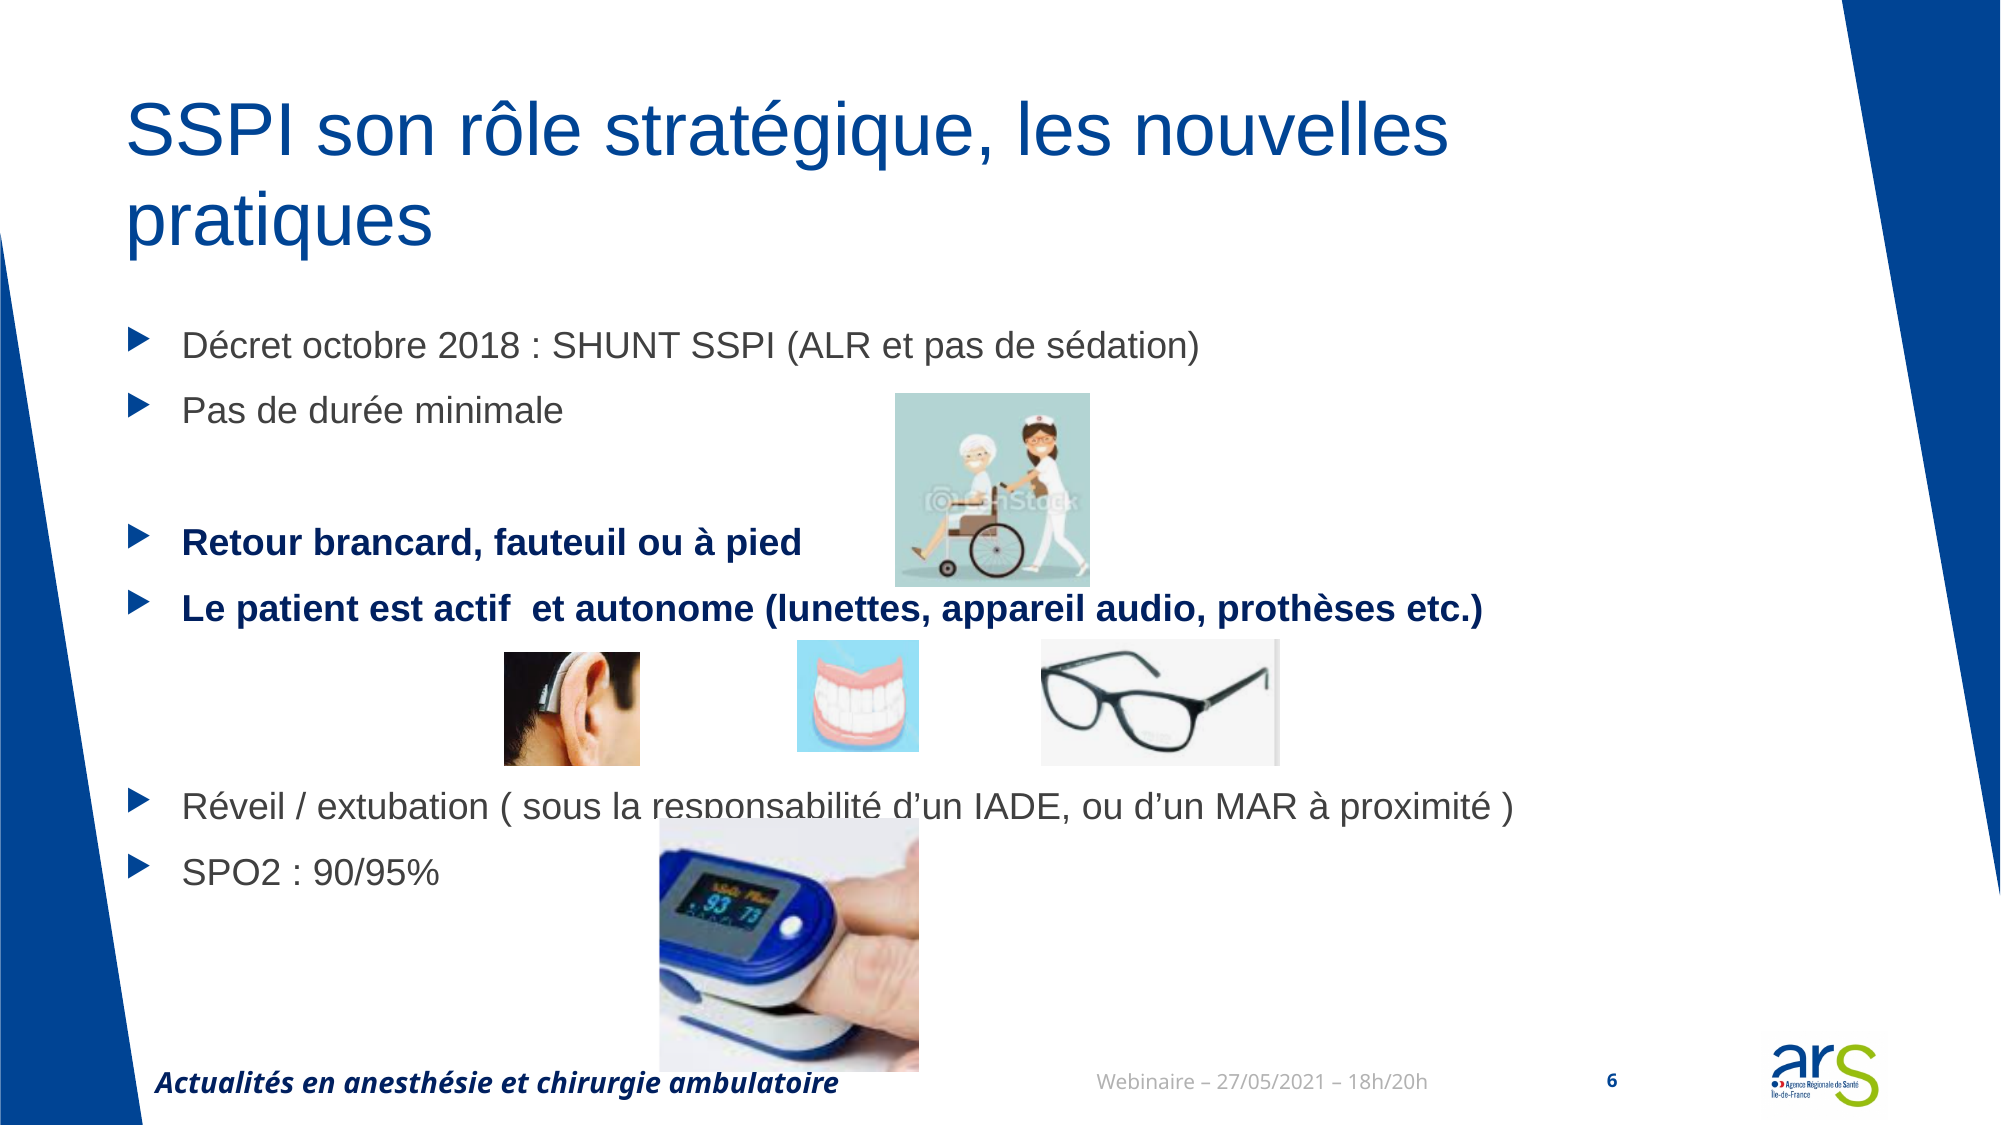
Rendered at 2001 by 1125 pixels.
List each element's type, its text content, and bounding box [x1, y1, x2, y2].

title SSPI son rôle stratégique, les nouvelles pratiques [110, 72, 1521, 290]
picture [797, 640, 919, 753]
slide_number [1008, 1051, 1443, 1112]
picture [894, 392, 1090, 587]
picture [1761, 1031, 1888, 1120]
slide_number 6 [1520, 1051, 1633, 1112]
footer Actualités en anesthésie et chirurgie ambulatoire [140, 1051, 944, 1112]
picture [1041, 639, 1281, 766]
picture [504, 651, 640, 766]
picture [655, 818, 919, 1072]
list Décret octobre 2018 : SHUNT SSPI (ALR et pas de sédation) Pas de durée minimale Retour brancard, fauteuil ou à pied Le patient est actif et autonome (lunettes, appareil audio, prothèses etc.) Réveil / extubation ( sous la responsabilité d’un IADE, ou d’un MAR à proximité ) SPO2 : 90/95% [110, 313, 1927, 992]
